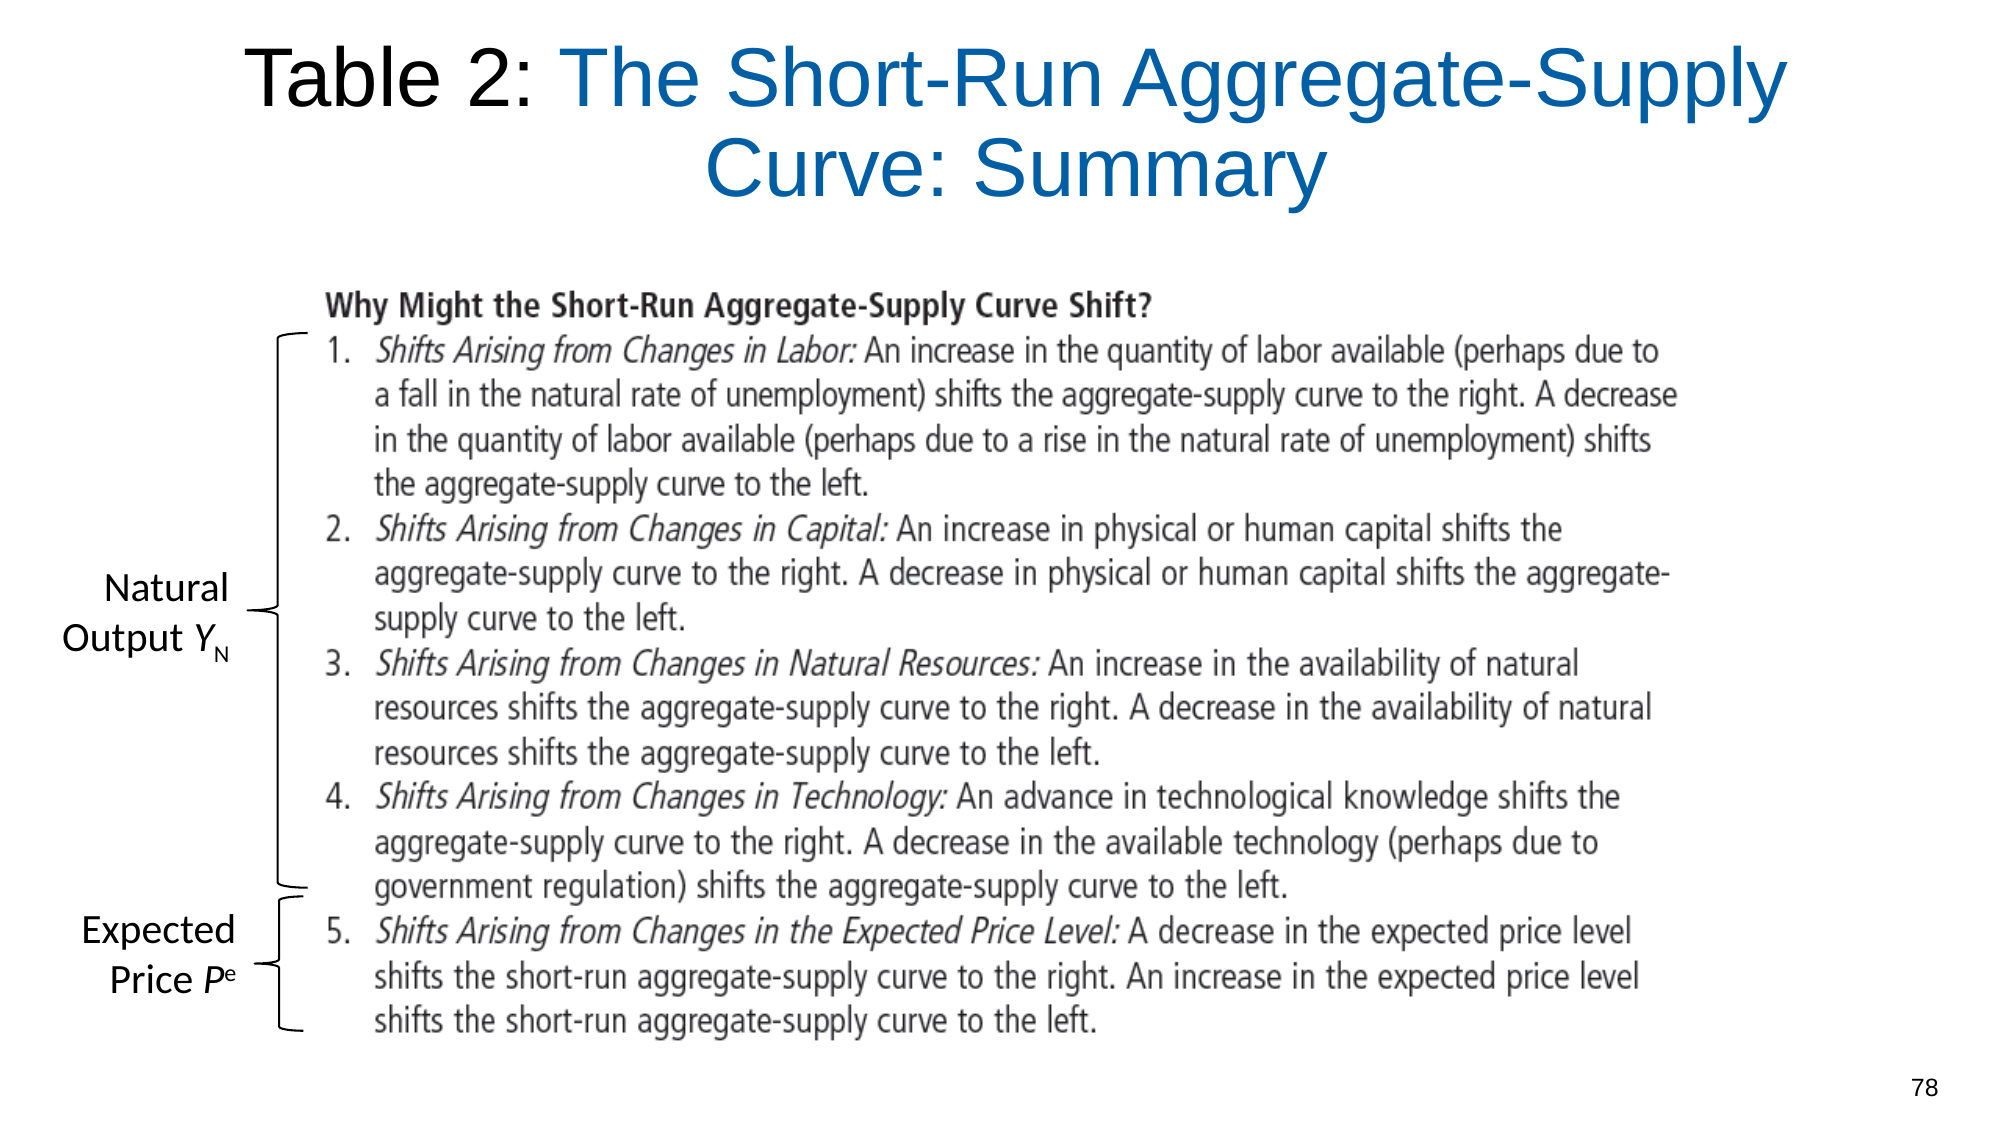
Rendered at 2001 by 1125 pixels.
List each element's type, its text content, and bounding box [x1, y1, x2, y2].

text_box Expected Price Pe [13, 894, 252, 1010]
text_box Natural Output YN [13, 552, 245, 675]
picture [307, 280, 1693, 1050]
slide_number 78 [1895, 1064, 2000, 1125]
text_box [247, 333, 302, 888]
text_box [254, 896, 302, 1031]
title Table 2: The Short-Run Aggregate-Supply Curve: Summary [99, 24, 1934, 225]
